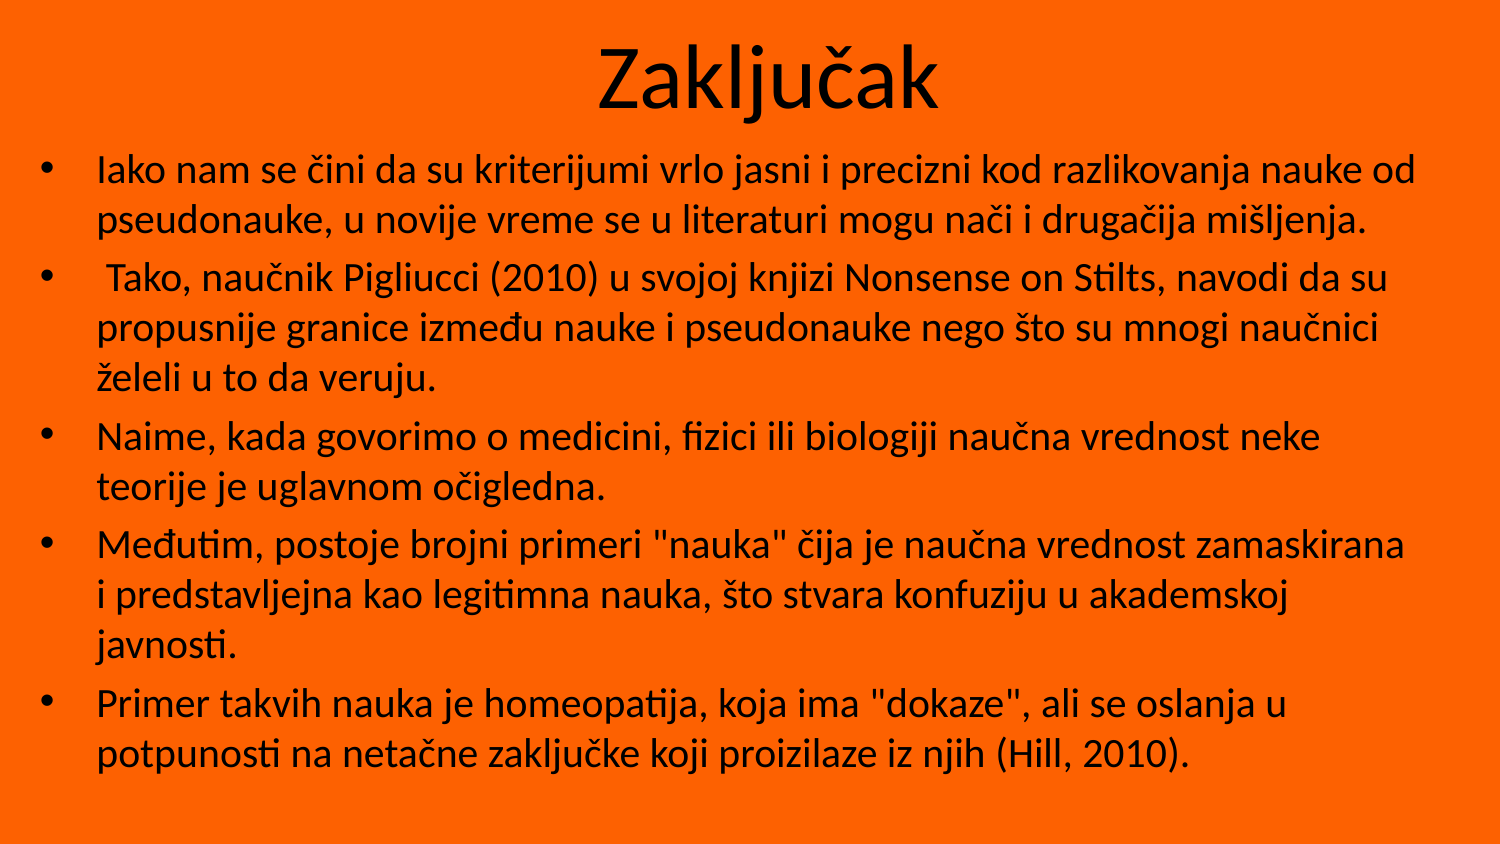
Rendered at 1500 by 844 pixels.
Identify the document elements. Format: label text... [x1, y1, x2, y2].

title Zaključak [112, 33, 1426, 110]
list Iako nam se čini da su kriterijumi vrlo jasni i precizni kod razlikovanja nauke od pseudonauke, u novije vreme se u literaturi mogu nači i drugačija mišljenja. Tako, naučnik Pigliucci (2010) u svojoj knjizi Nonsense on Stilts, navodi da su propusnije granice između nauke i pseudonauke nego što su mnogi naučnici želeli u to da veruju. Naime, kada govorimo o medicini, fizici ili biologiji naučna vrednost neke teorije je uglavnom očigledna. Međutim, postoje brojni primeri "nauka" čija je naučna vrednost zamaskirana i predstavljejna kao legitimna nauka, što stvara konfuziju u akademskoj javnosti. Primer takvih nauka je homeopatija, koja ima "dokaze", ali se oslanja u potpunosti na netačne zaključke koji proizilaze iz njih (Hill, 2010). [24, 134, 1438, 754]
